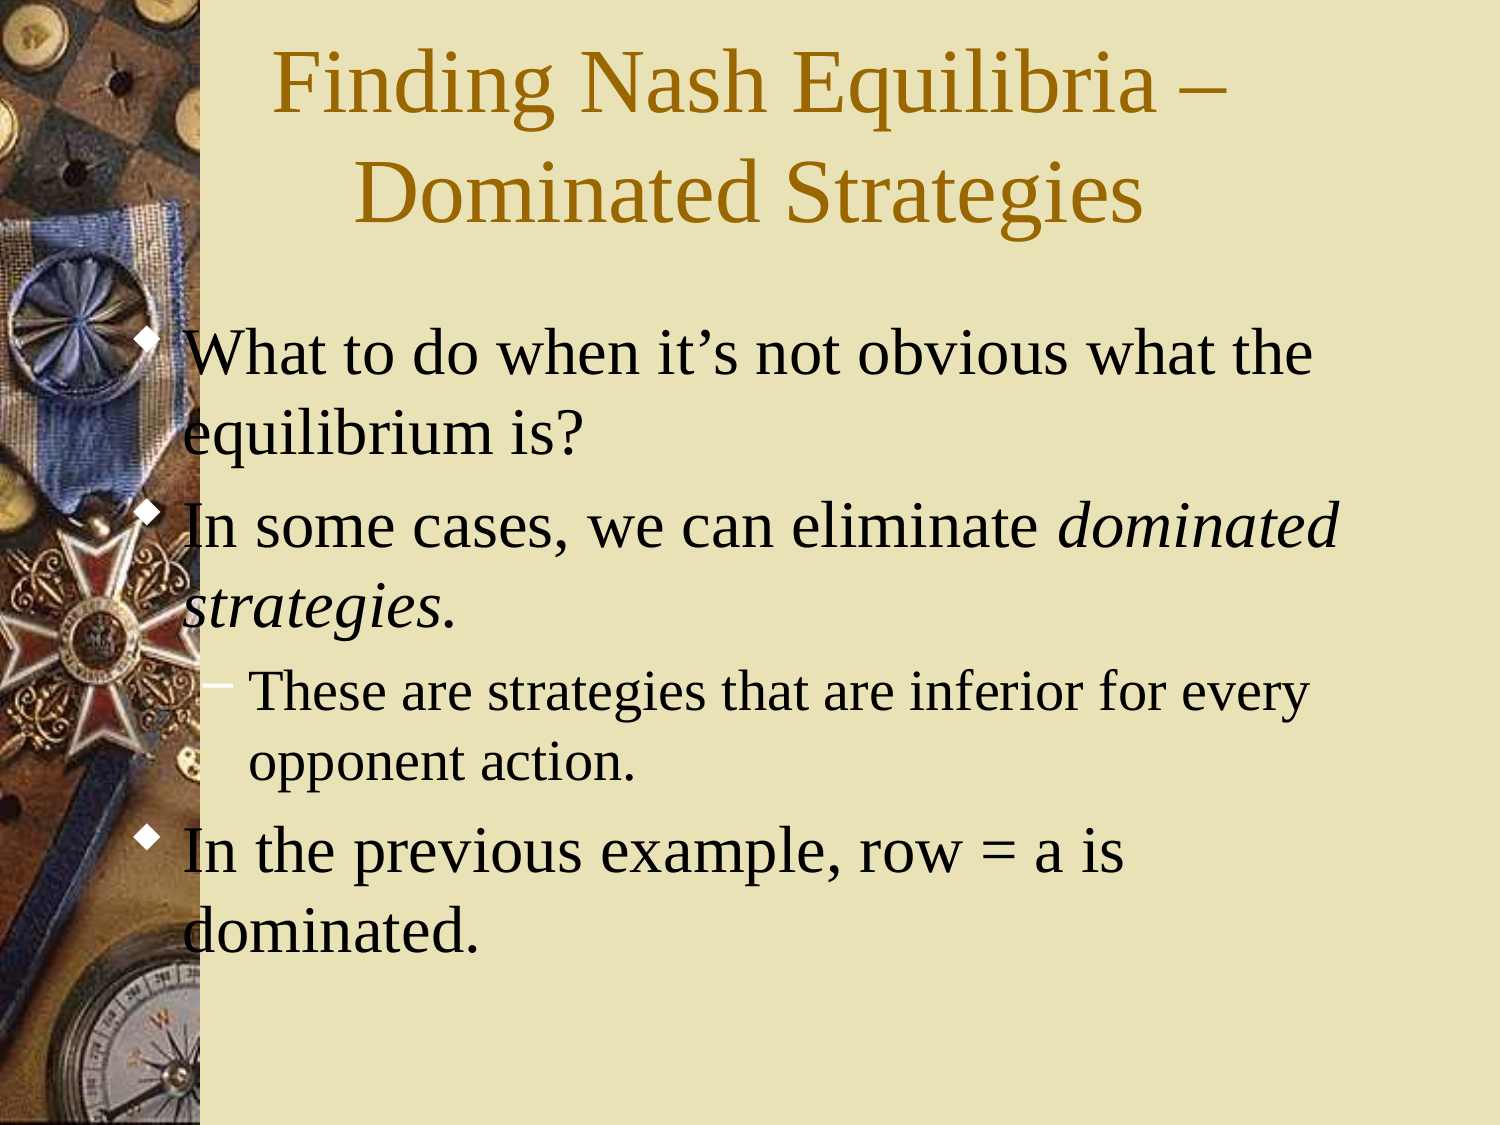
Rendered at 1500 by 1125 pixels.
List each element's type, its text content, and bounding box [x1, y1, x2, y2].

picture [0, 0, 200, 1125]
title Finding Nash Equilibria – Dominated Strategies [112, 13, 1388, 250]
list What to do when it’s not obvious what the equilibrium is? In some cases, we can eliminate dominated strategies. These are strategies that are inferior for every opponent action. In the previous example, row = a is dominated. [111, 299, 1388, 1001]
